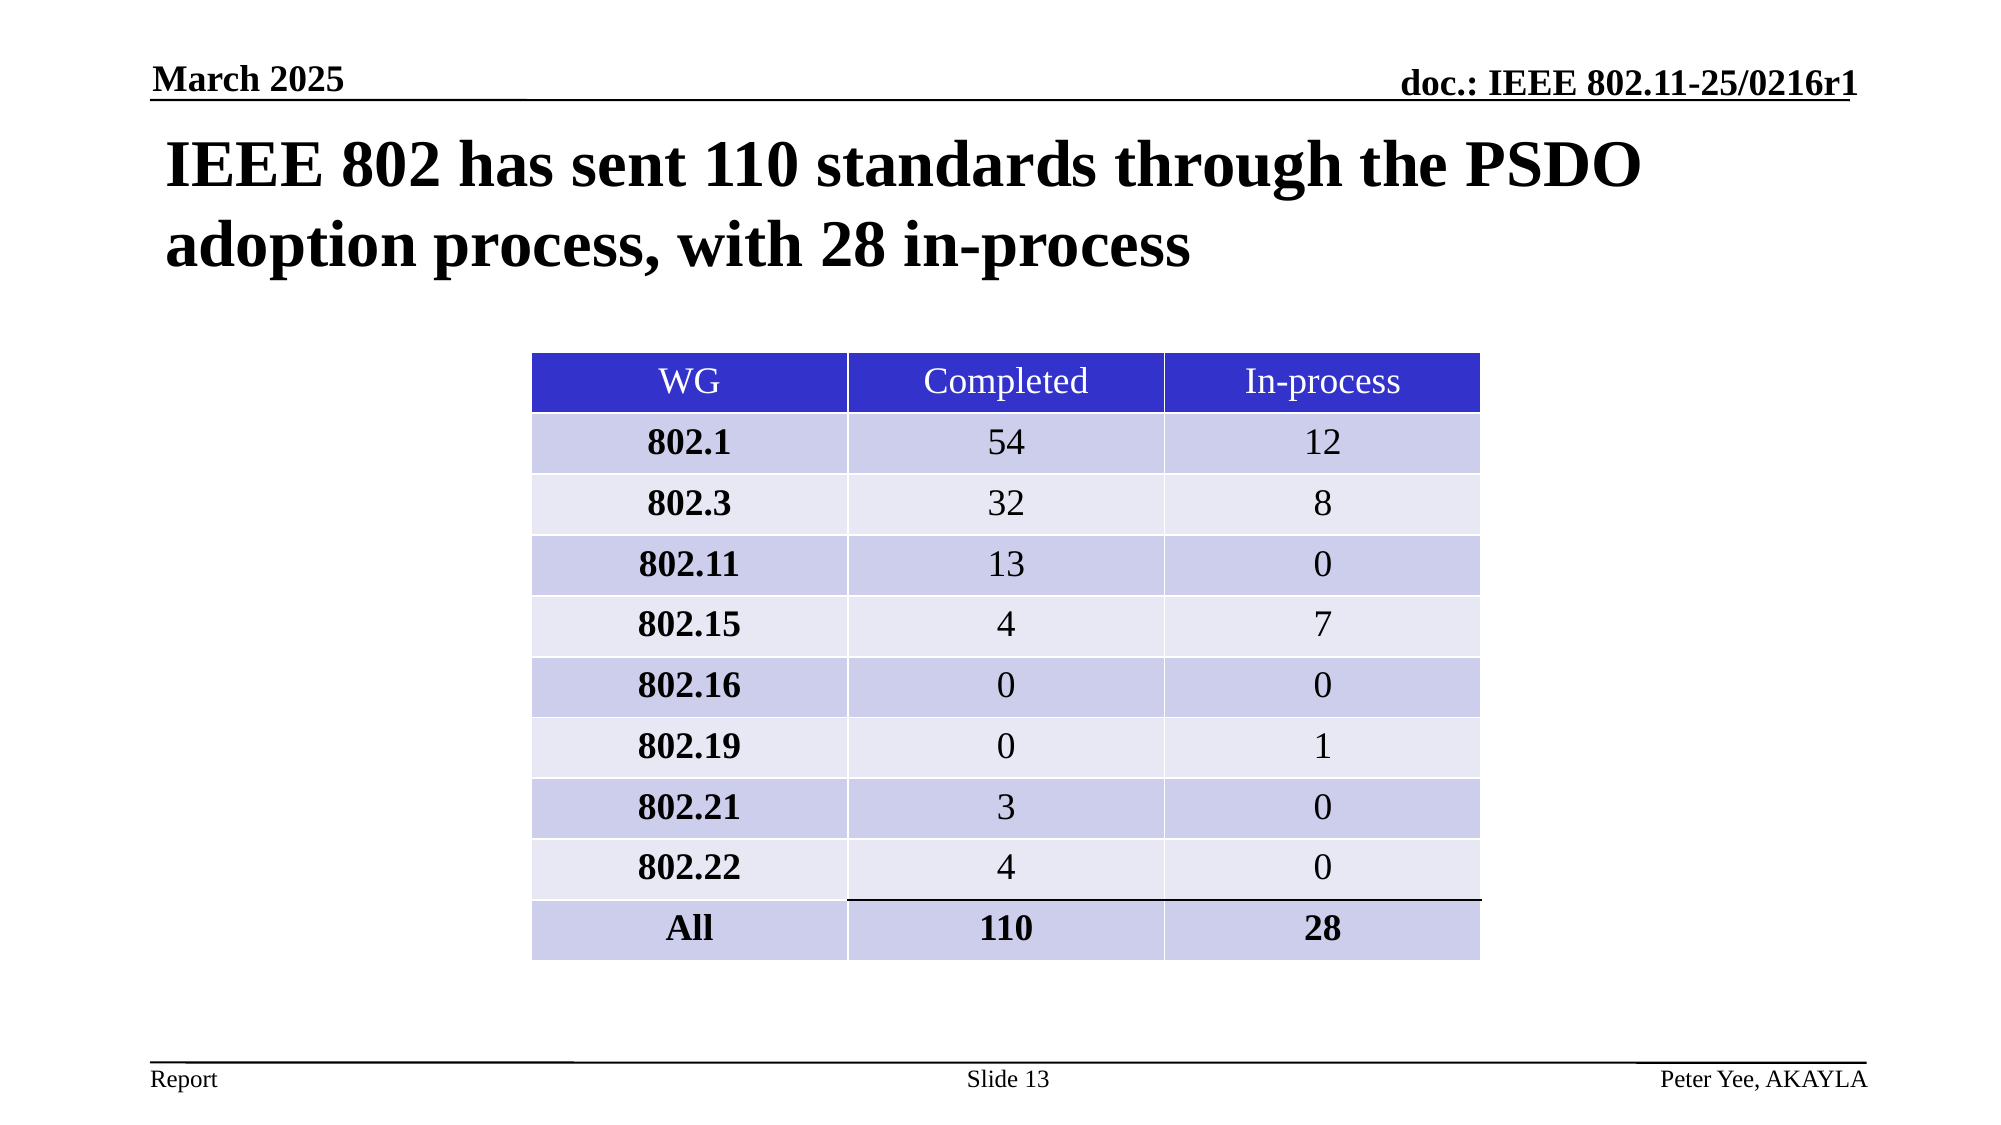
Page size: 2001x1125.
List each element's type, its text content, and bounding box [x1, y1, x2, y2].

table_cell 0 [849, 718, 1164, 777]
table_cell 12 [1165, 414, 1480, 473]
table_cell 7 [1165, 597, 1480, 656]
table_cell 802.11 [532, 536, 847, 595]
title IEEE 802 has sent 110 standards through the PSDO adoption process, with 28 in-process [149, 112, 1850, 288]
table_header WG [532, 353, 847, 412]
table_cell 32 [849, 475, 1164, 534]
table_cell 0 [1165, 536, 1480, 595]
table_cell 3 [849, 779, 1164, 838]
table_header Completed [849, 353, 1164, 412]
table_cell 54 [849, 414, 1164, 473]
table_cell 8 [1165, 475, 1480, 534]
table_cell 0 [849, 658, 1164, 717]
table_cell All [532, 901, 847, 960]
slide_number Slide 13 [950, 1061, 1067, 1123]
table_cell 0 [1165, 779, 1480, 838]
table_cell 1 [1165, 718, 1480, 777]
table_cell 13 [849, 536, 1164, 595]
table_cell 802.22 [532, 840, 847, 899]
table_header In-process [1165, 353, 1480, 412]
table_cell 802.1 [532, 414, 847, 473]
table_cell 802.21 [532, 779, 847, 838]
table_cell 802.15 [532, 597, 847, 656]
table_cell 0 [1165, 840, 1480, 899]
table_cell 802.19 [532, 718, 847, 777]
table_cell 802.3 [532, 475, 847, 534]
table_cell 802.16 [532, 658, 847, 717]
table_cell 28 [1165, 901, 1480, 960]
table_cell 4 [849, 597, 1164, 656]
table_cell 0 [1165, 658, 1480, 717]
table_cell 110 [849, 901, 1164, 960]
table_cell 4 [849, 840, 1164, 899]
footer Peter Yee, AKAYLA [1171, 1061, 1869, 1093]
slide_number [152, 54, 563, 100]
